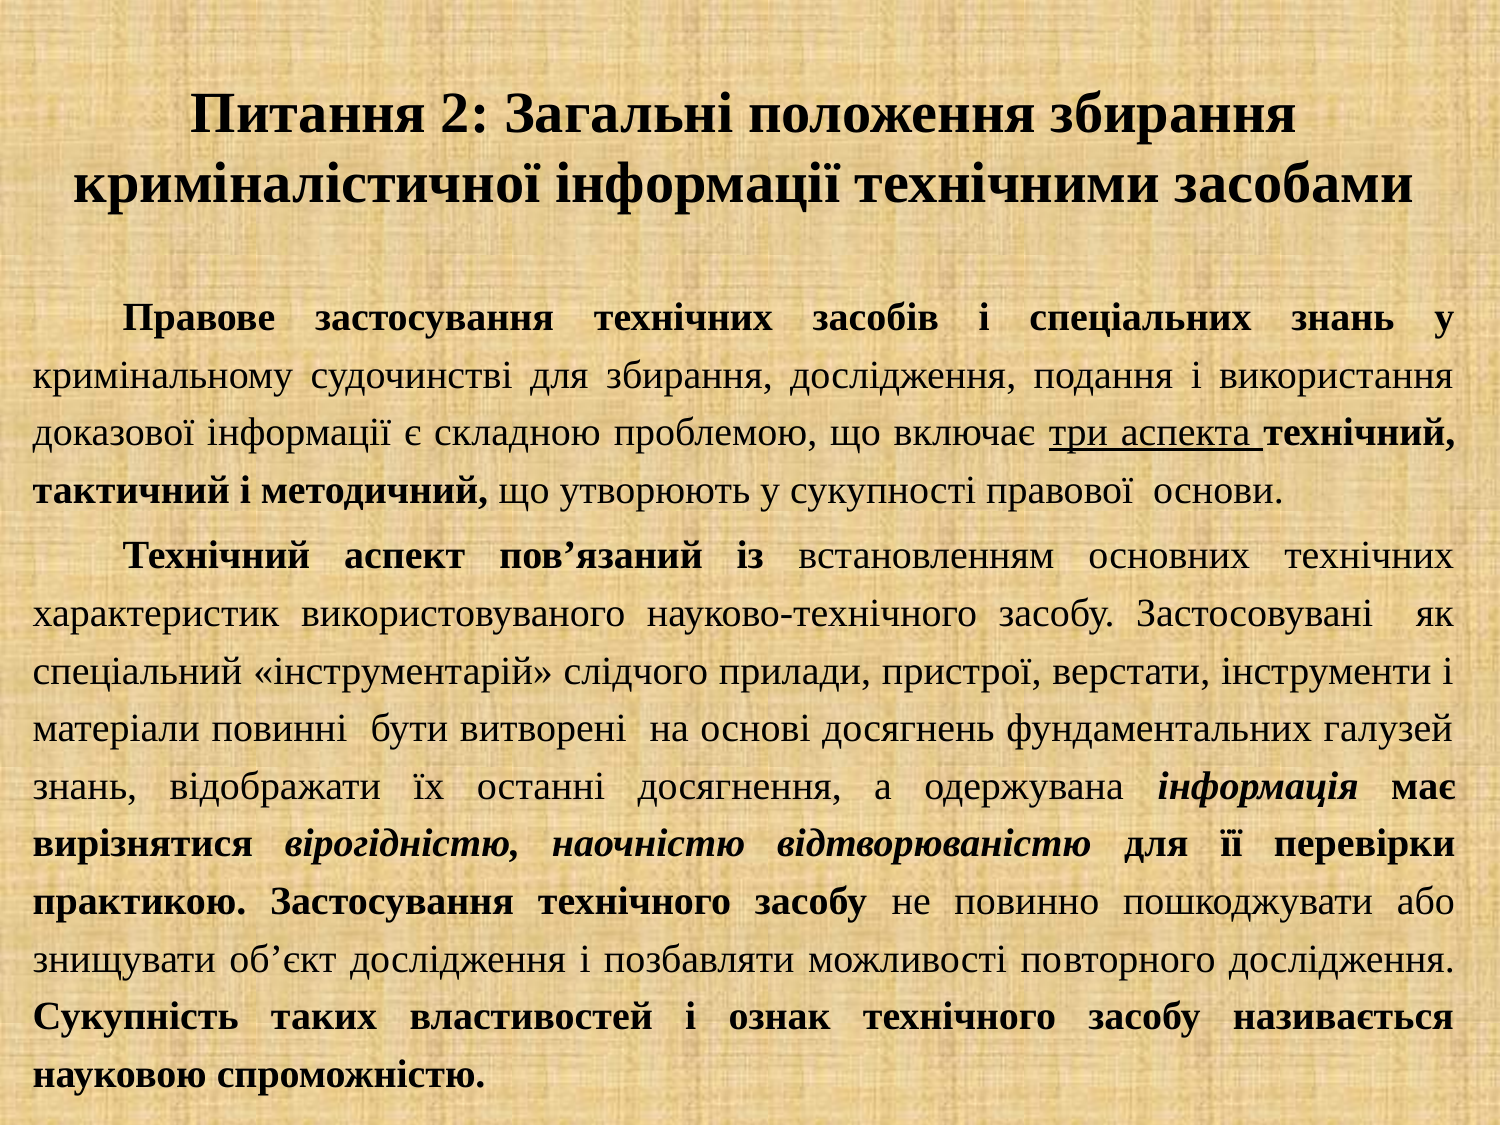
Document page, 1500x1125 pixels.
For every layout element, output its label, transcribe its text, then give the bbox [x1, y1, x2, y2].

title Питання 2: Загальні положення збирання криміналістичної інформації технічними засобами [29, 66, 1459, 208]
picture [0, 0, 1500, 1125]
list Правове застосування технічних засобів і спеціальних знань у кримінальному судочинстві для збирання, дослідження, подання і використання доказової інформації є склад­ною проблемою, що включає три аспекта технічний, тактичний і методичний, що утворюють у сукупності правової основи. Технічний аспект пов’язаний із встановленням основних технічних характерис­тик використовуваного науково-технічного засобу. Застосовувані як спеціальний «інструментарій» слідчого прилади, пристрої, верстати, інструменти і матеріали повинні бути витворені на основі досягнень фундаментальних галузей знань, відображати їх останні досягнення, а одержувана інформація має вирізнятися вірогідністю, наочністю відтворюваністю для її перевірки практикою. Застосування технічного засобу не по­винно пошкоджувати або знищувати об’єкт дослідження і позбавляти можливості по­вторного дослідження. Сукупність таких властивостей і ознак технічного засобу називається науковою спроможністю. [17, 208, 1471, 1106]
